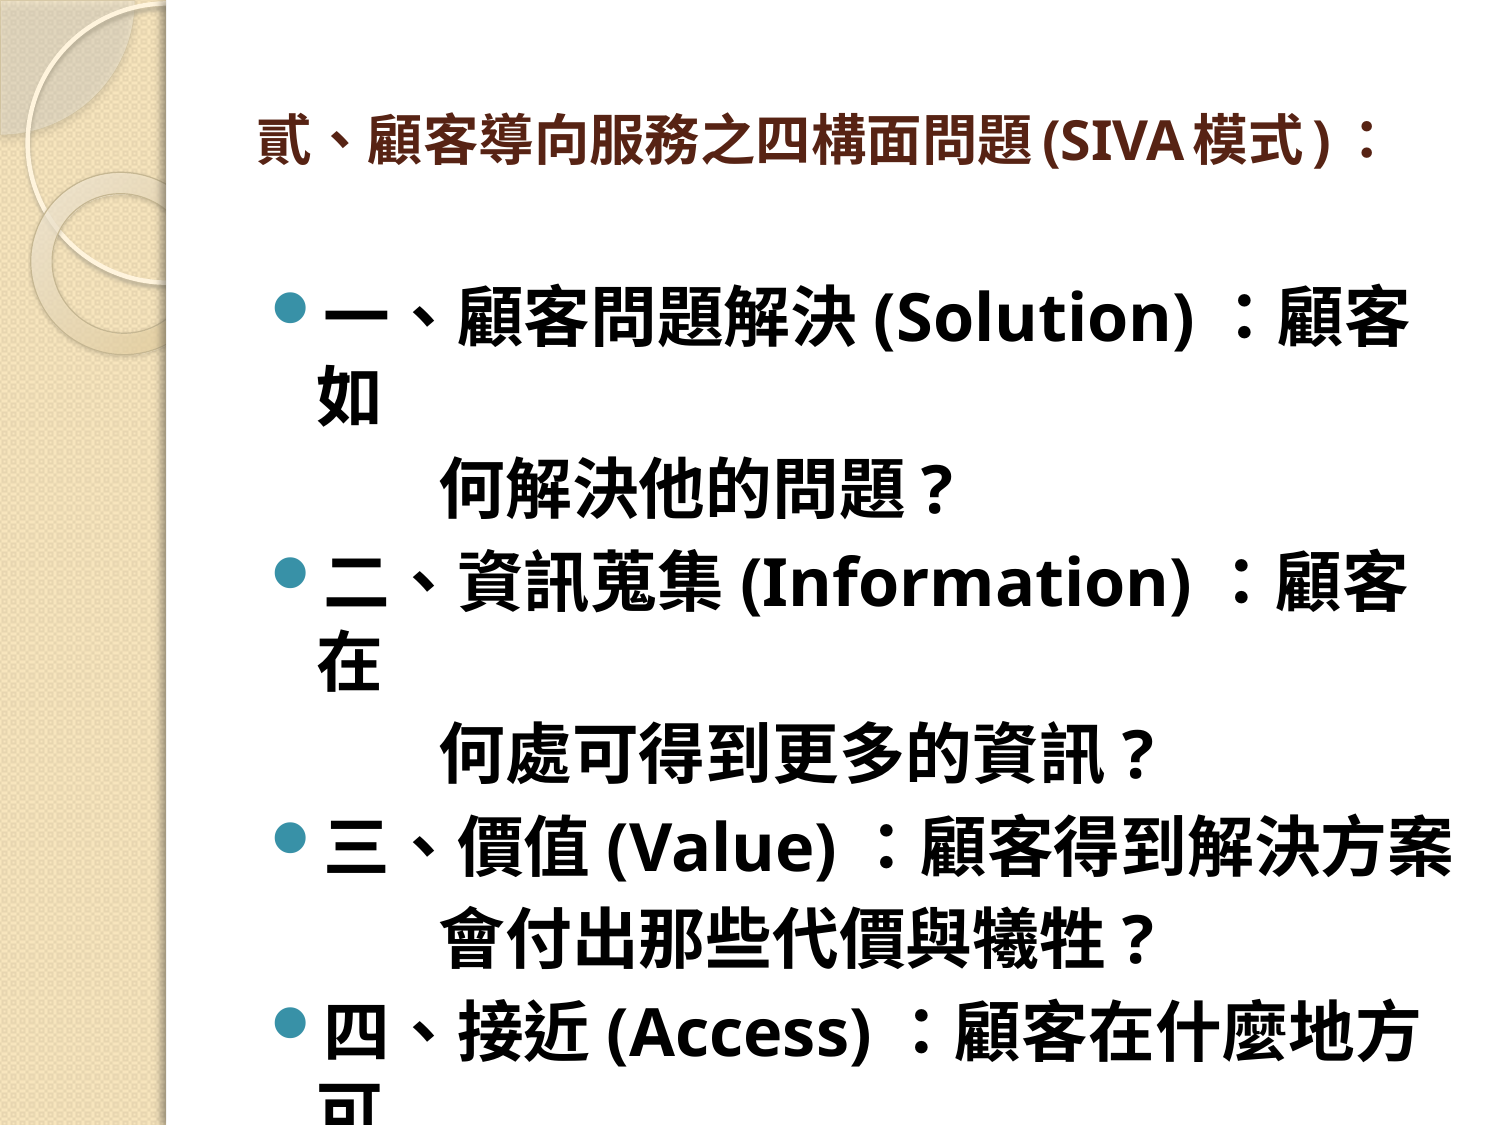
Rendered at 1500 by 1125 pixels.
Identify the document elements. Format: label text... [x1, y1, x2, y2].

list 一、顧客問題解決(Solution)：顧客如 何解決他的問題? 二、資訊蒐集(Information)：顧客在 何處可得到更多的資訊? 三、價值(Value)：顧客得到解決方案 會付出那些代價與犧牲? 四、接近(Access)：顧客在什麼地方可 得到解決方案之服務? [242, 267, 1473, 1055]
title 貳、顧客導向服務之四構面問題(SIVA模式)： [242, 78, 1473, 266]
